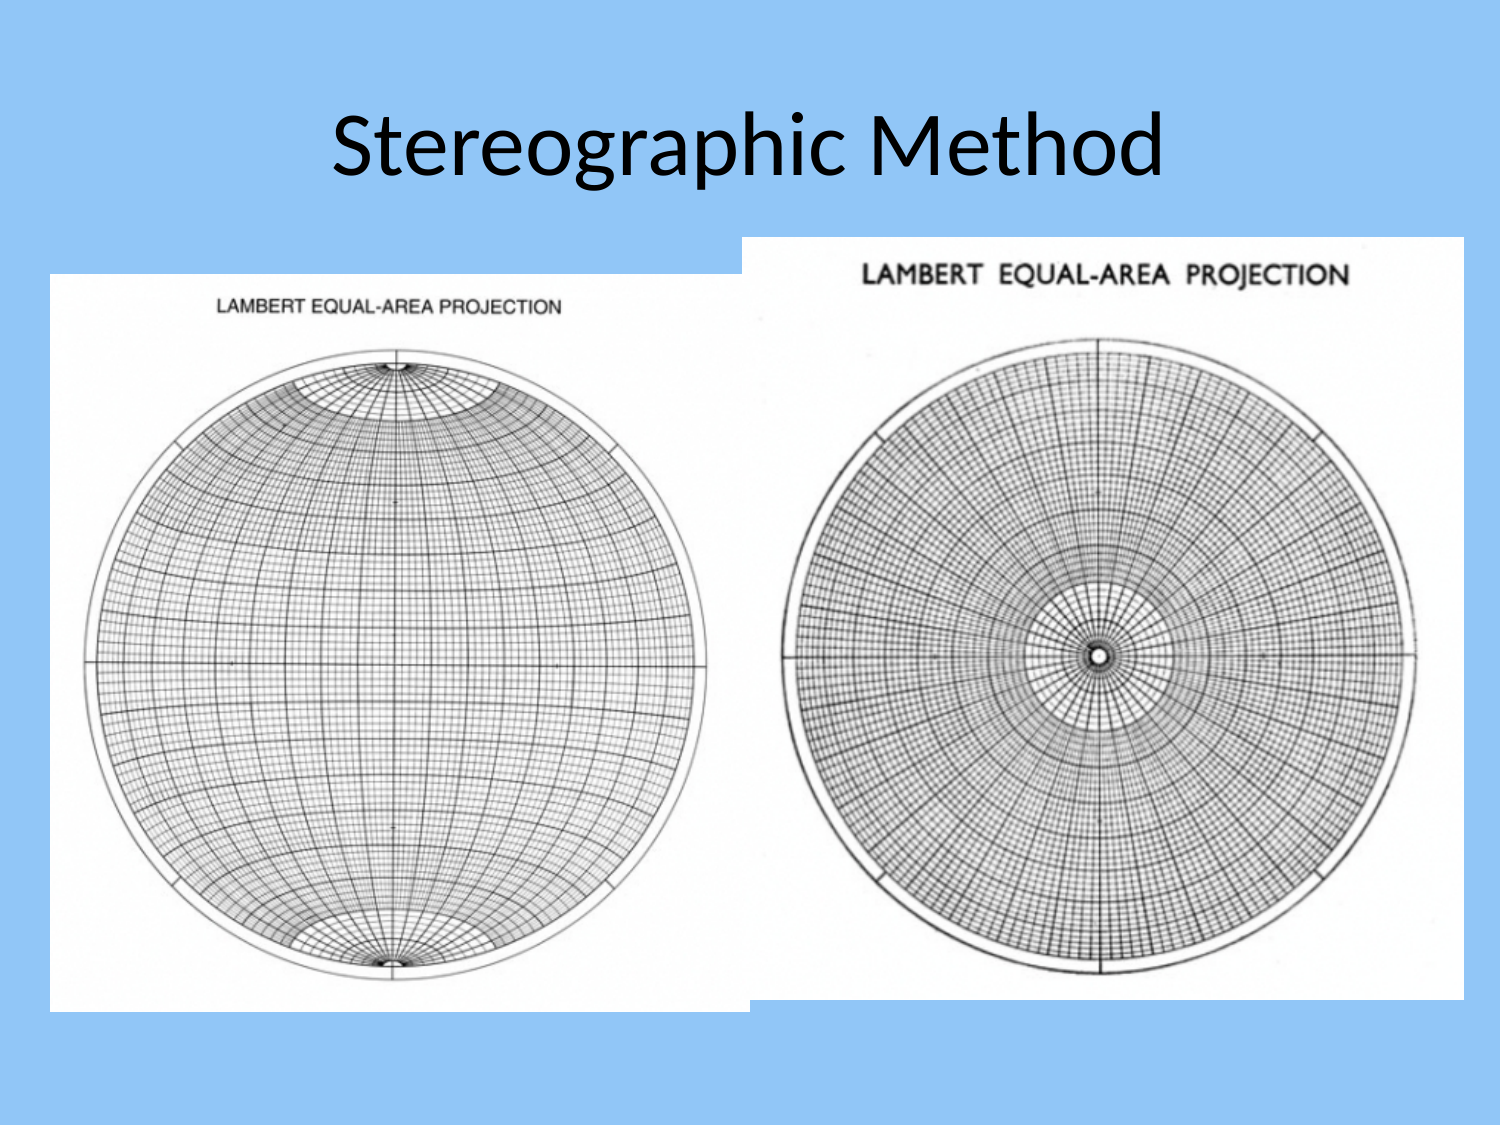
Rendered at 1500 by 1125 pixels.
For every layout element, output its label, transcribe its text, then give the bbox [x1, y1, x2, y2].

picture [49, 237, 1464, 1013]
title Stereographic Method [75, 45, 1425, 233]
